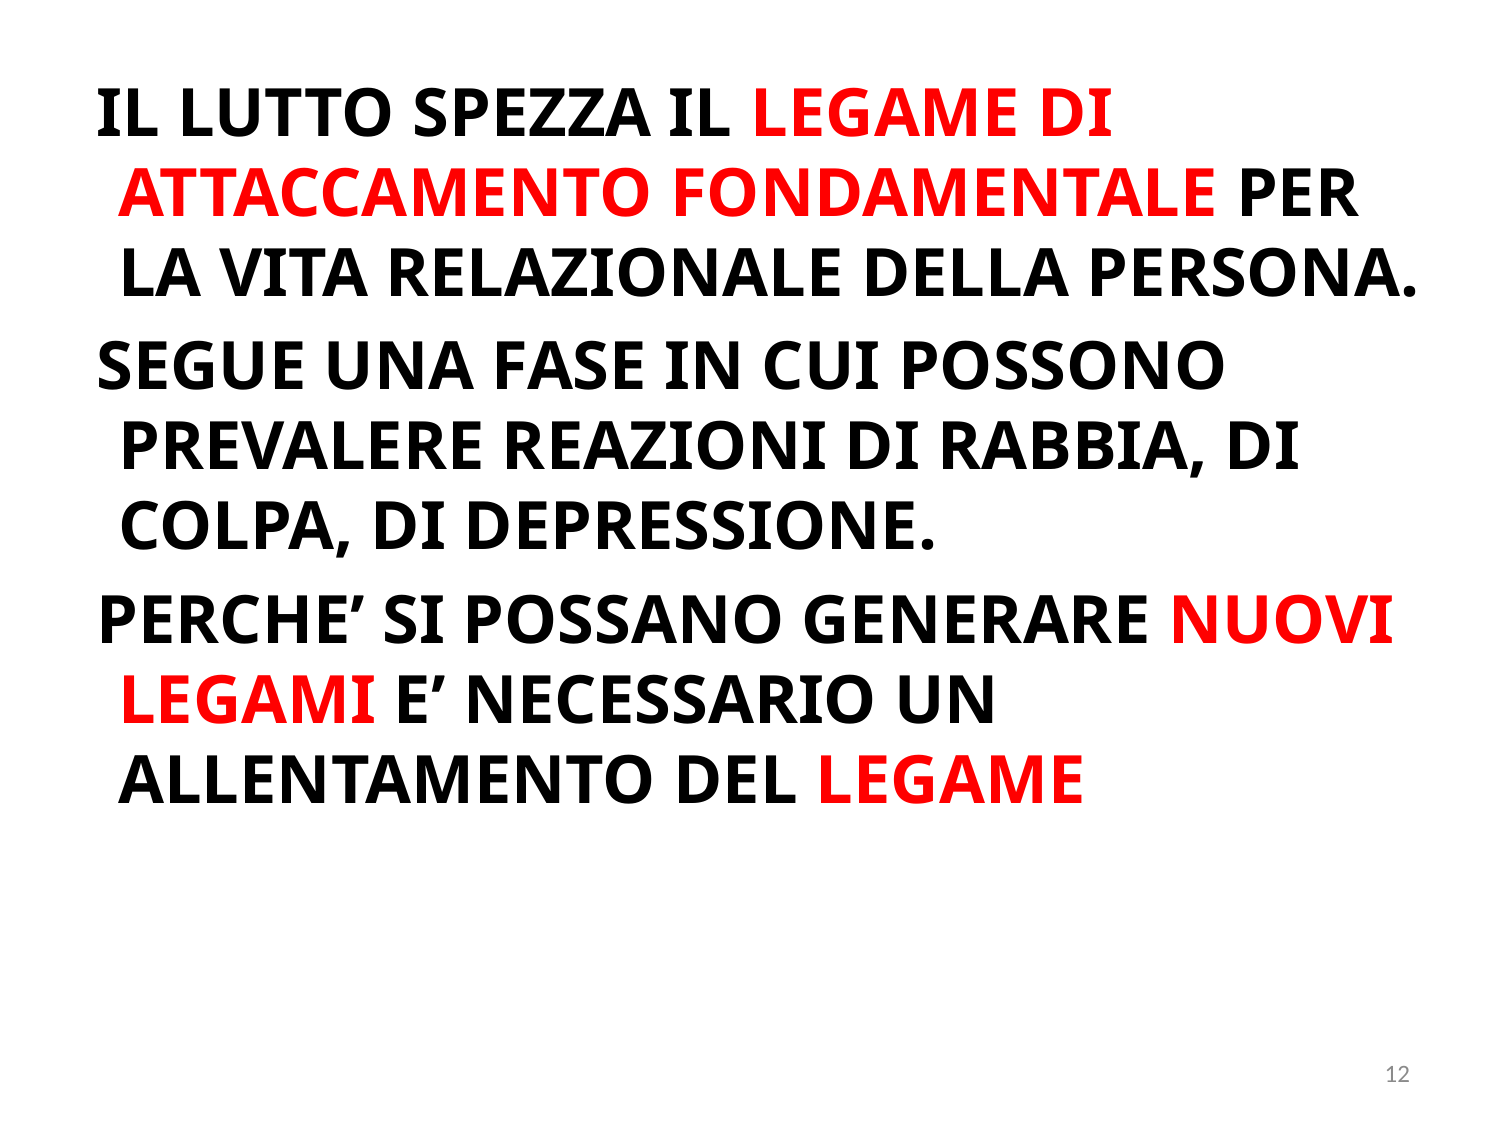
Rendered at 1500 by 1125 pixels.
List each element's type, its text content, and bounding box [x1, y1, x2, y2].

list IL LUTTO SPEZZA IL LEGAME DI ATTACCAMENTO FONDAMENTALE PER LA VITA RELAZIONALE DELLA PERSONA. SEGUE UNA FASE IN CUI POSSONO PREVALERE REAZIONI DI RABBIA, DI COLPA, DI DEPRESSIONE. PERCHE’ SI POSSANO GENERARE NUOVI LEGAMI E’ NECESSARIO UN ALLENTAMENTO DEL LEGAME [46, 62, 1448, 1047]
slide_number 12 [1074, 1047, 1425, 1103]
